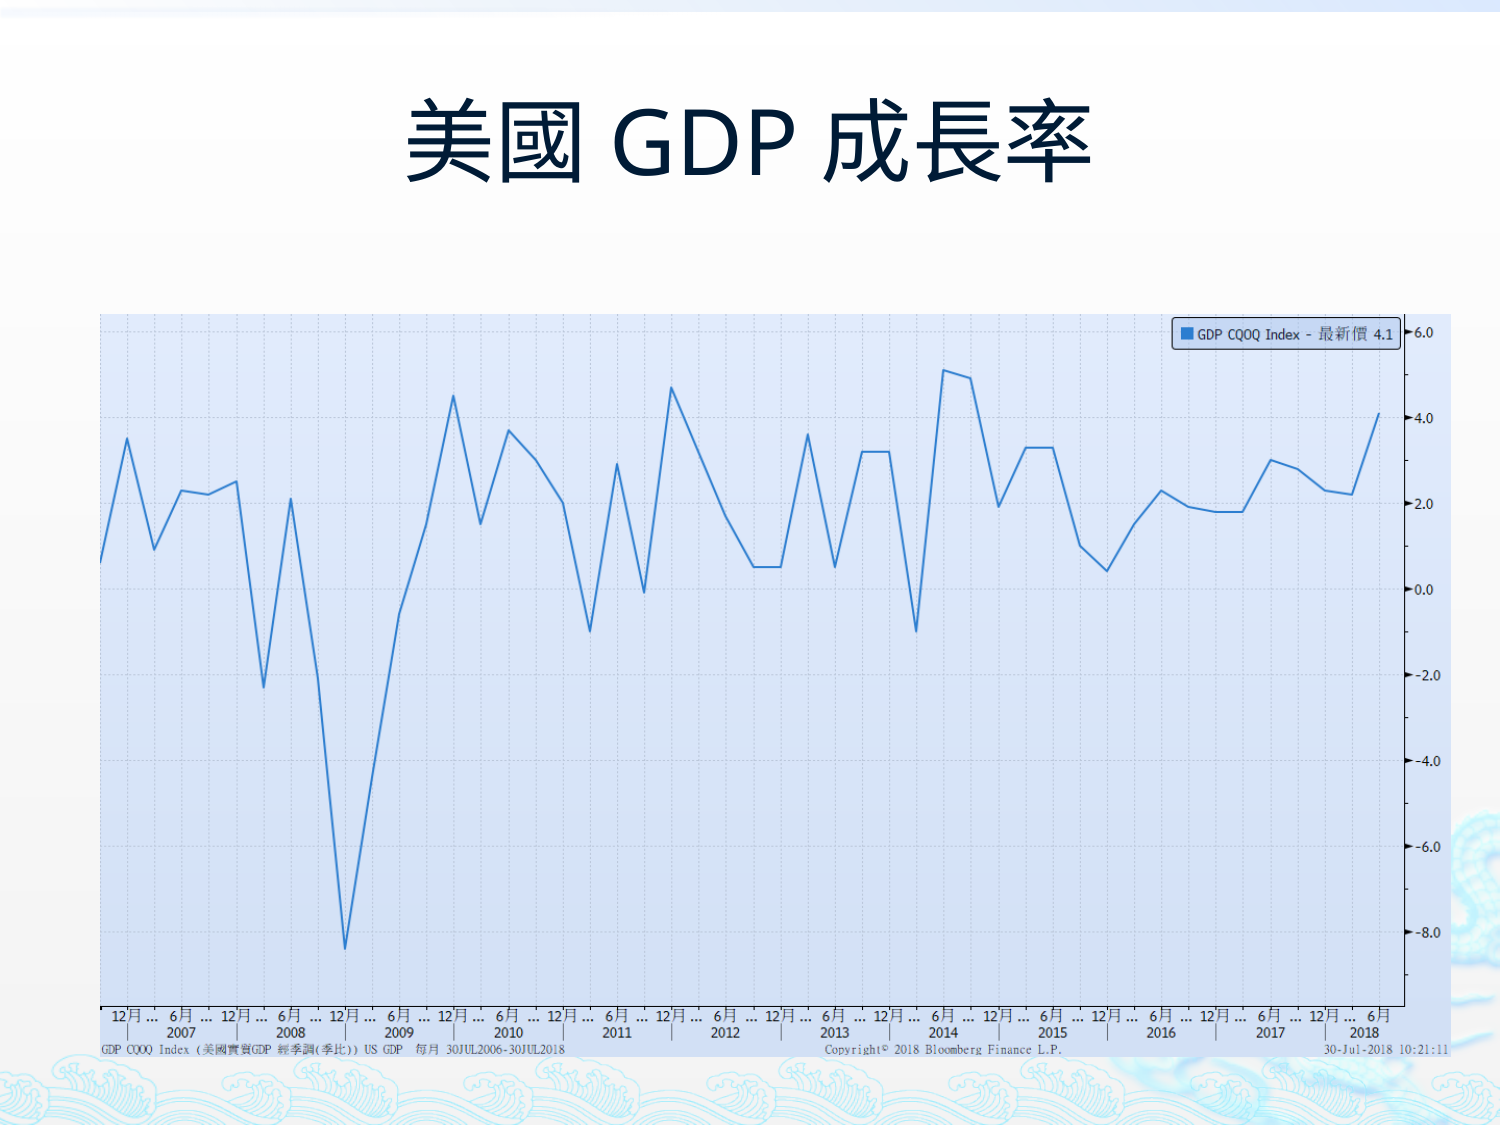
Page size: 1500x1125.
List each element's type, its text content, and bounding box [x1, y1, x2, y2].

title 美國GDP成長率 [75, 45, 1425, 233]
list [99, 313, 1451, 1058]
